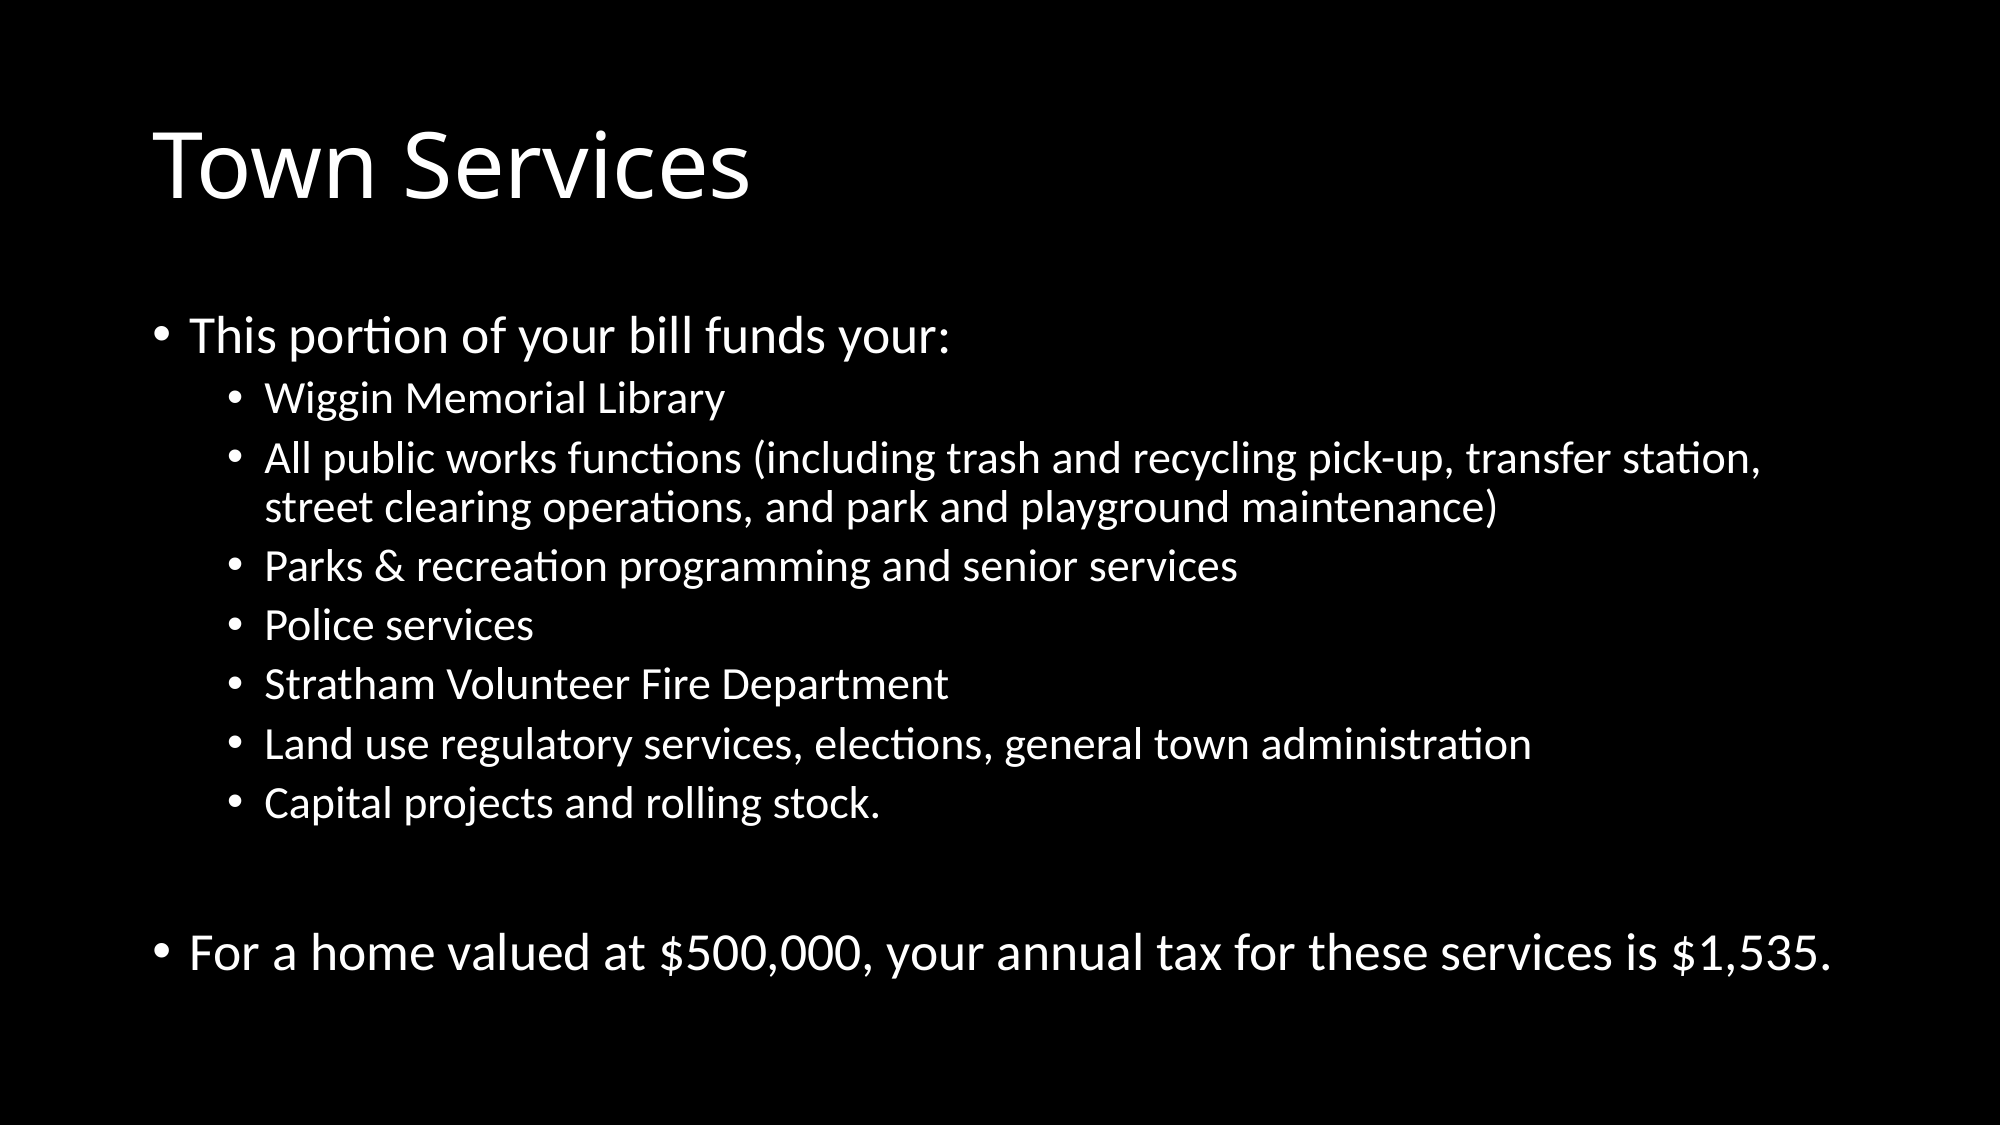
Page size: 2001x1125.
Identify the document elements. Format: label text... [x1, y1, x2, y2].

title Town Services [137, 59, 1863, 278]
list This portion of your bill funds your: Wiggin Memorial Library All public works functions (including trash and recycling pick-up, transfer station, street clearing operations, and park and playground maintenance) Parks & recreation programming and senior services Police services Stratham Volunteer Fire Department Land use regulatory services, elections, general town administration Capital projects and rolling stock. For a home valued at $500,000, your annual tax for these services is $1,535. [137, 299, 1863, 1014]
